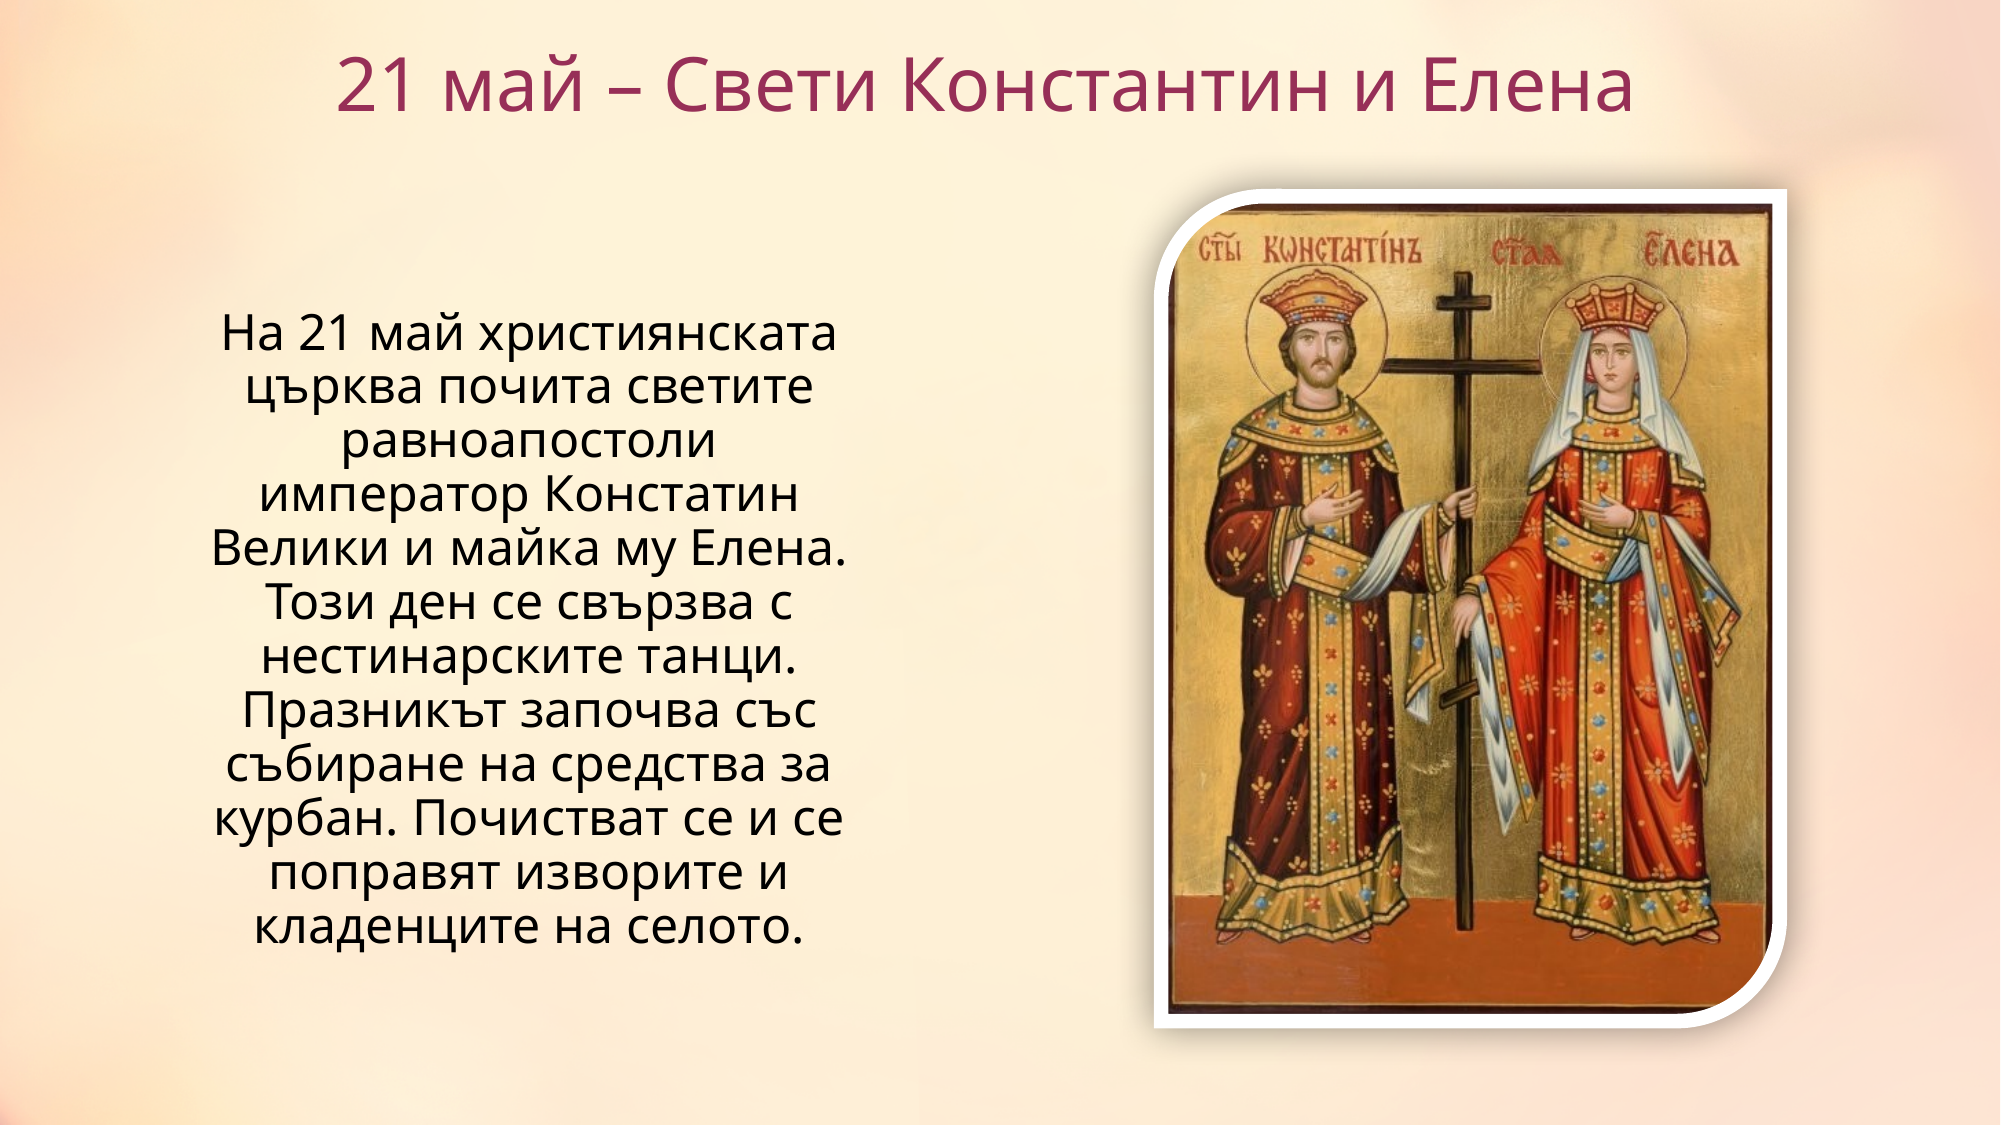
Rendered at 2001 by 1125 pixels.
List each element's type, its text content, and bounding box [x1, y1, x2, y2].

list На 21 май християнската църква почита светите равноапостоли император Констатин Велики и майка му Елена. Този ден се свързва с нестинарските танци. Празникът започва със събиране на средства за курбан. Почистват се и се поправят изворите и кладенците на селото. [187, 299, 872, 919]
title 21 май – Свети Константин и Елена [161, 0, 1812, 136]
picture [0, 0, 2001, 1125]
